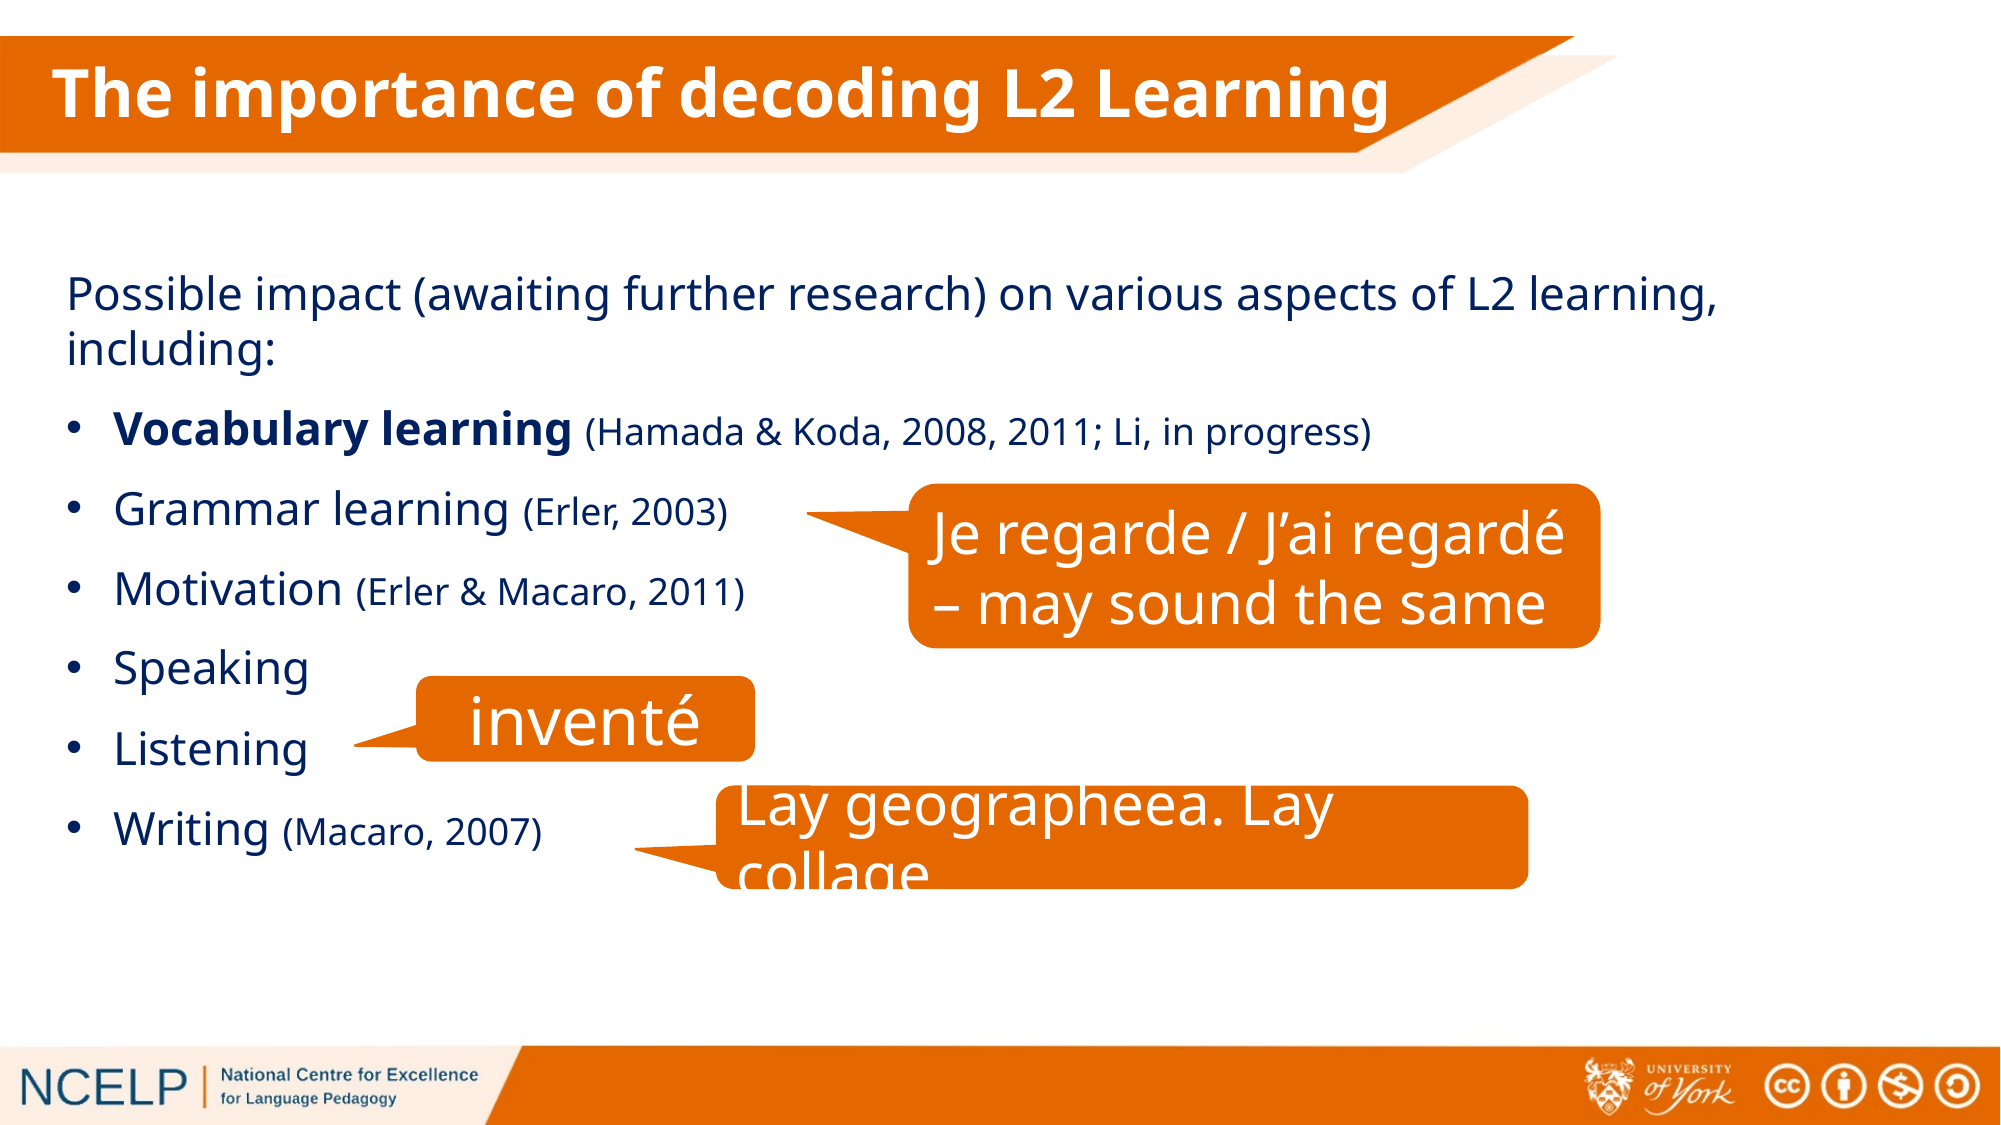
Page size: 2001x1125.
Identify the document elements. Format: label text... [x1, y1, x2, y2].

text_box Possible impact (awaiting further research) on various aspects of L2 learning, including: Vocabulary learning (Hamada & Koda, 2008, 2011; Li, in progress) Grammar learning (Erler, 2003) Motivation (Erler & Macaro, 2011) Speaking Listening Writing (Macaro, 2007) [51, 257, 1946, 862]
picture [0, 0, 2001, 1125]
text_box inventé [353, 675, 755, 762]
text_box The importance of decoding L2 Learning [36, 0, 1829, 205]
text_box Je regarde / J’ai regardé – may sound the same [806, 483, 1601, 649]
text_box Lay geographeea. Lay collage [634, 785, 1529, 890]
